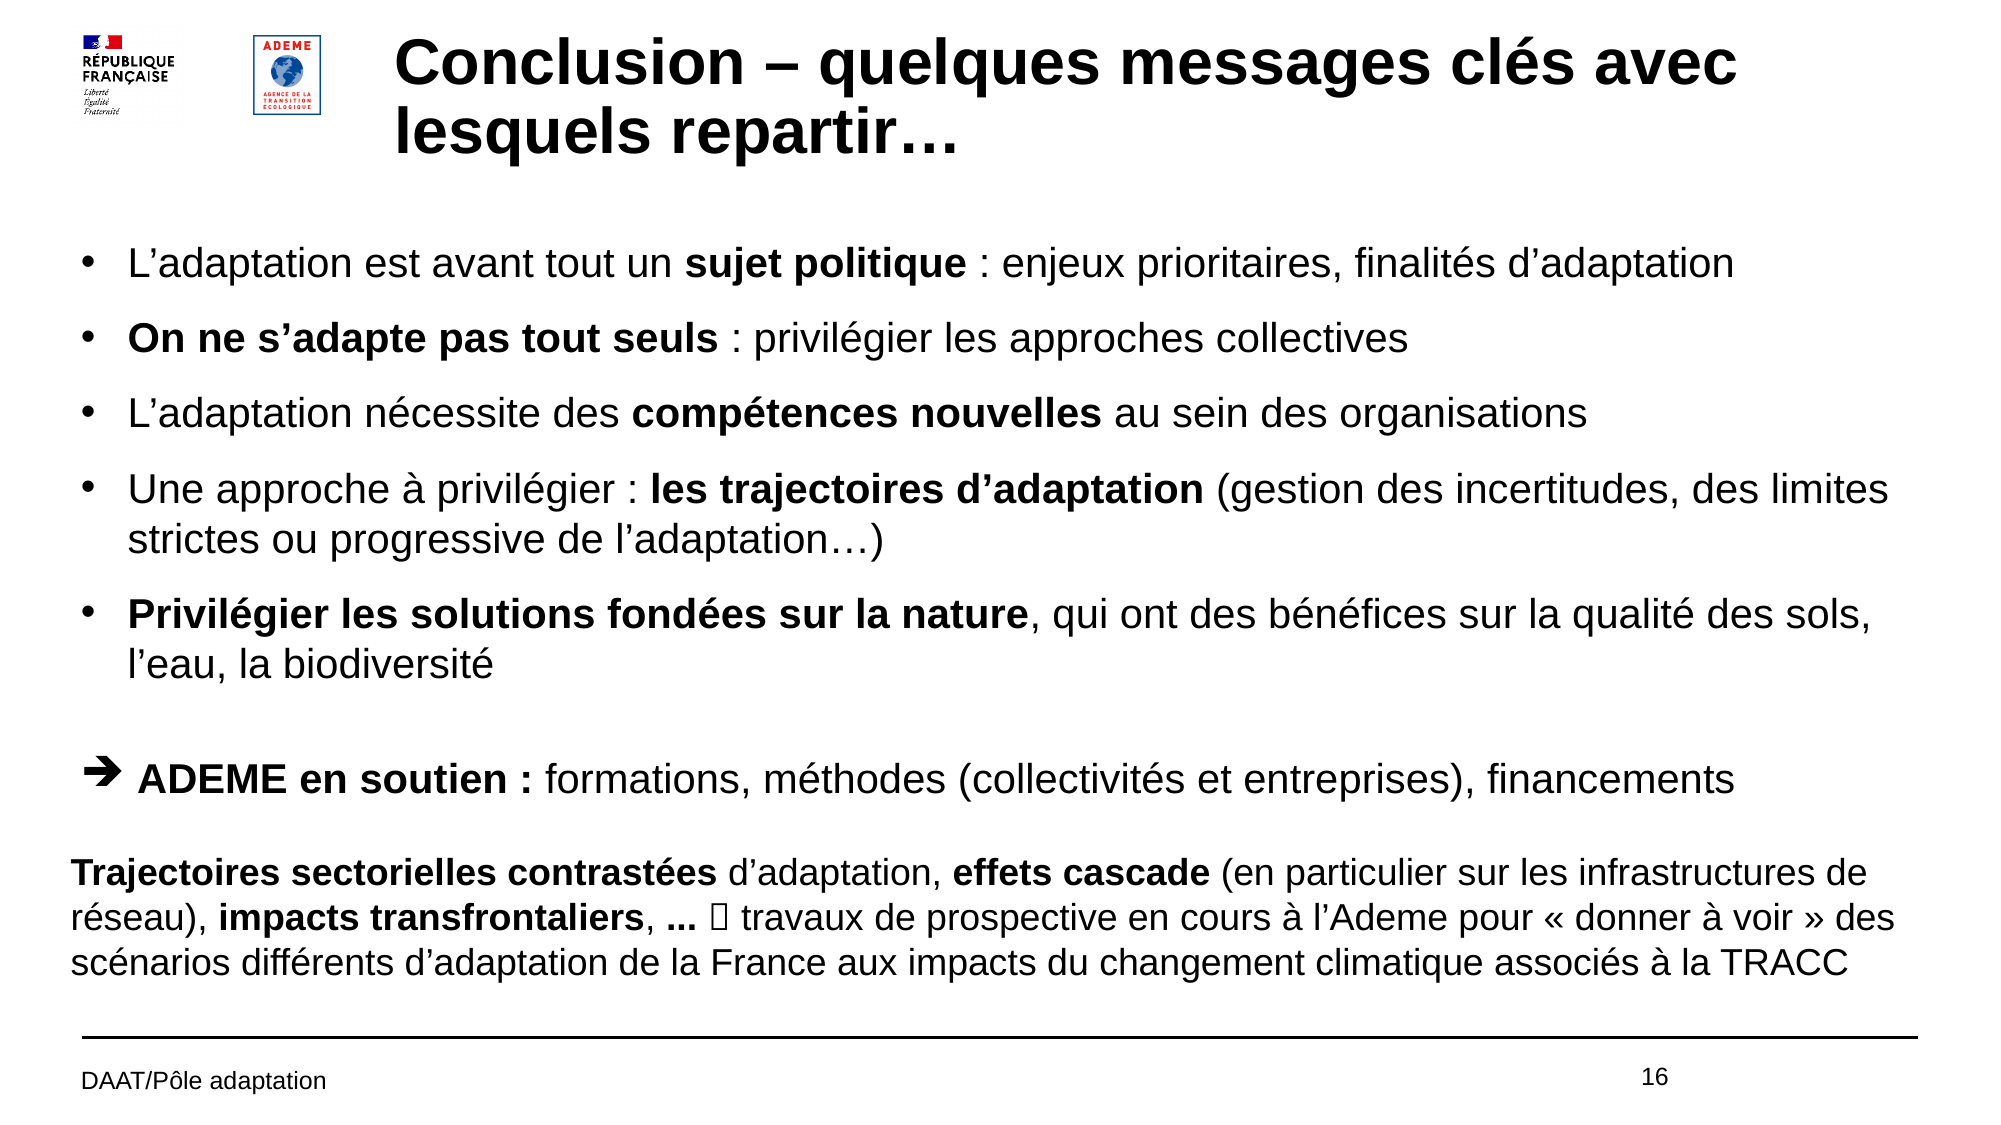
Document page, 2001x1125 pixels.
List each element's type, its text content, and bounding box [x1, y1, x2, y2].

text_box Trajectoires sectorielles contrastées d’adaptation, effets cascade (en particulier sur les infrastructures de réseau), impacts transfrontaliers, ...  travaux de prospective en cours à l’Ademe pour « donner à voir » des scénarios différents d’adaptation de la France aux impacts du changement climatique associés à la TRACC [55, 840, 1945, 991]
picture [244, 26, 330, 124]
slide_number 16 [1566, 1045, 1684, 1105]
footer DAAT/Pôle adaptation [65, 1049, 737, 1110]
picture [69, 21, 188, 128]
list L’adaptation est avant tout un sujet politique : enjeux prioritaires, finalités d’adaptation On ne s’adapte pas tout seuls : privilégier les approches collectives L’adaptation nécessite des compétences nouvelles au sein des organisations Une approche à privilégier : les trajectoires d’adaptation (gestion des incertitudes, des limites strictes ou progressive de l’adaptation…) Privilégier les solutions fondées sur la nature, qui ont des bénéfices sur la qualité des sols, l’eau, la biodiversité ADEME en soutien : formations, méthodes (collectivités et entreprises), financements [65, 228, 1935, 840]
title Conclusion – quelques messages clés avec lesquels repartir… [379, 20, 1896, 176]
